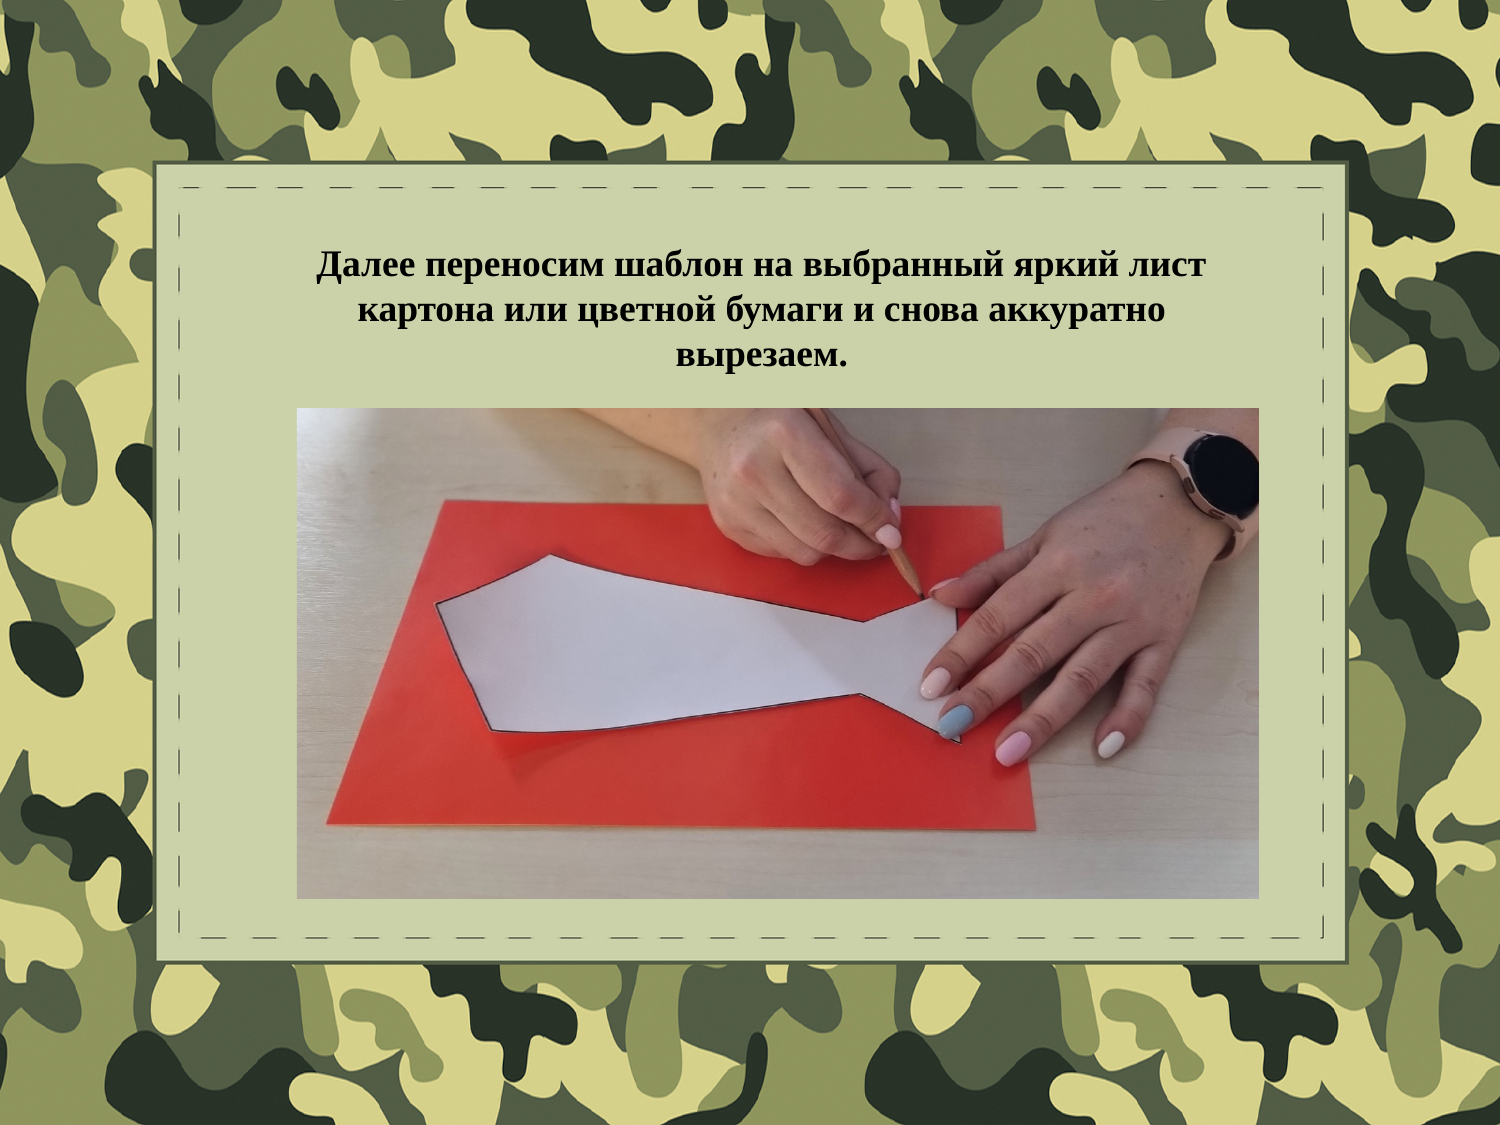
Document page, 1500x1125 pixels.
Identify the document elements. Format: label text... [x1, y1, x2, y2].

text_box Далее переносим шаблон на выбранный яркий лист картона или цветной бумаги и снова аккуратно вырезаем. [289, 231, 1235, 427]
picture [0, 0, 1500, 1125]
